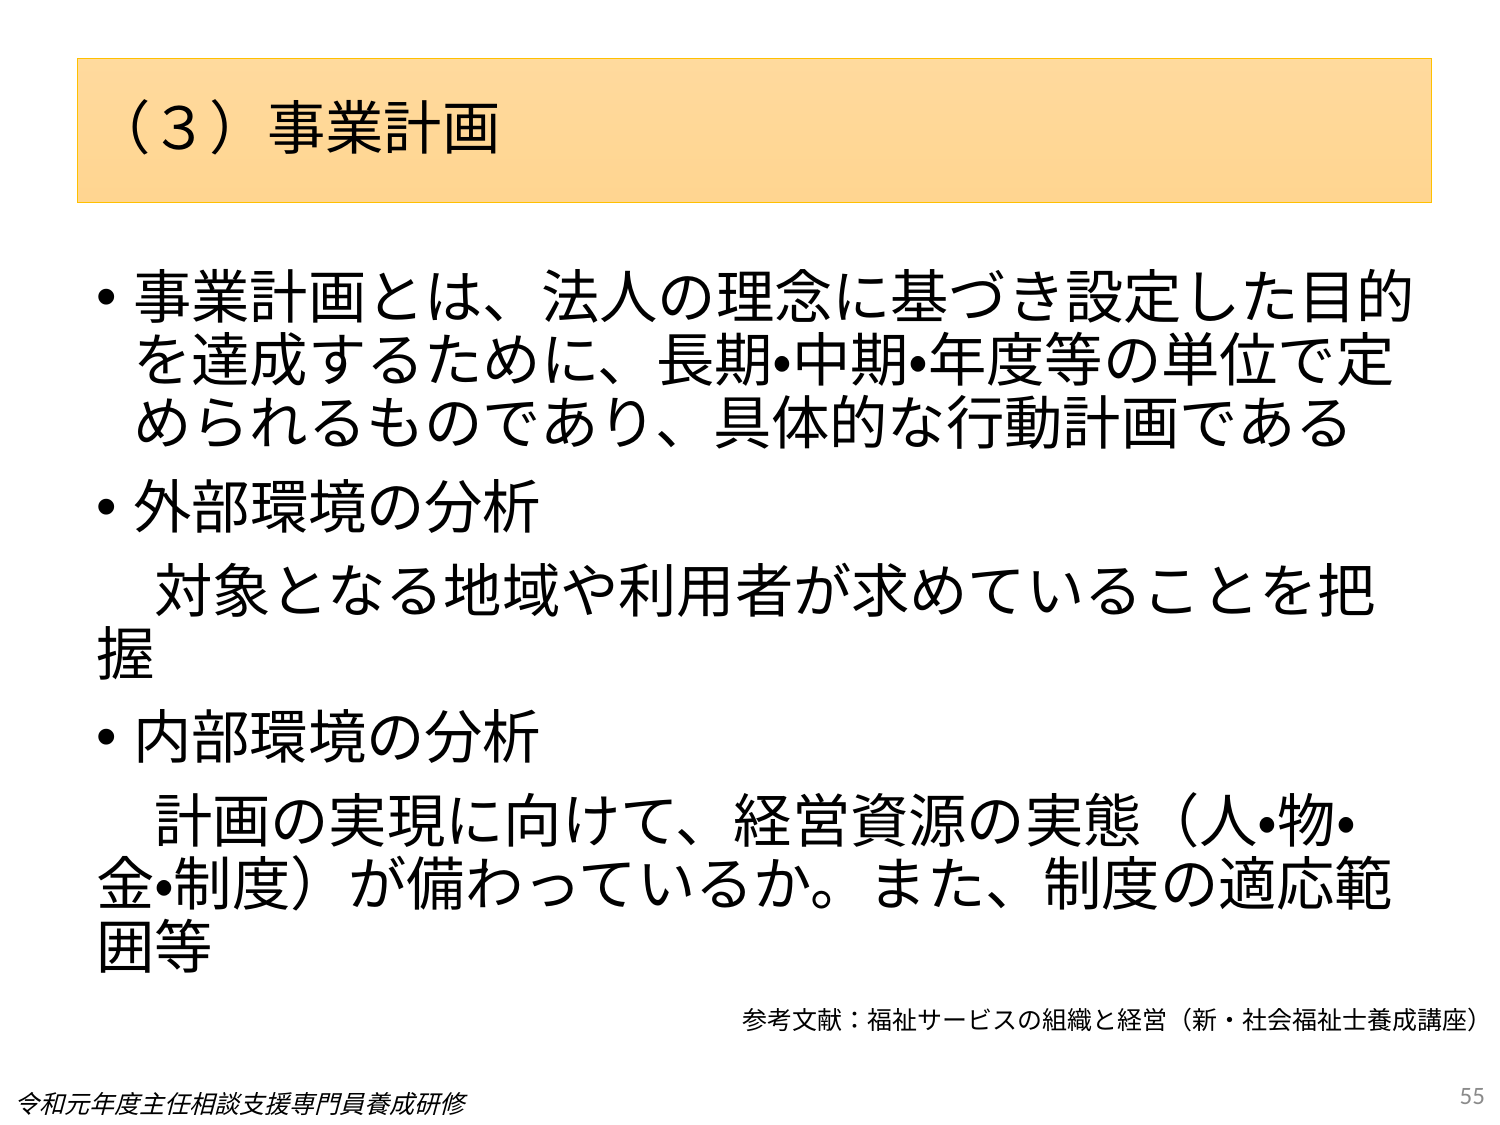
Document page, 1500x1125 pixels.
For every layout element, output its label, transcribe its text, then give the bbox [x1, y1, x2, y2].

list 事業計画とは、法人の理念に基づき設定した目的を達成するために、長期・中期・年度等の単位で定められるものであり、具体的な行動計画である 外部環境の分析 対象となる地域や利用者が求めていることを把握 内部環境の分析 計画の実現に向けて、経営資源の実態（人・物・金・制度）が備わっているか。また、制度の適応範囲等 [81, 260, 1432, 975]
text_box （３）事業計画 [77, 58, 1432, 203]
footer 令和元年度主任相談支援専門員養成研修 [0, 1081, 507, 1125]
text_box 参考文献：福祉サービスの組織と経営（新・社会福祉士養成講座） [727, 997, 1500, 1042]
slide_number 55 [1162, 1065, 1500, 1125]
